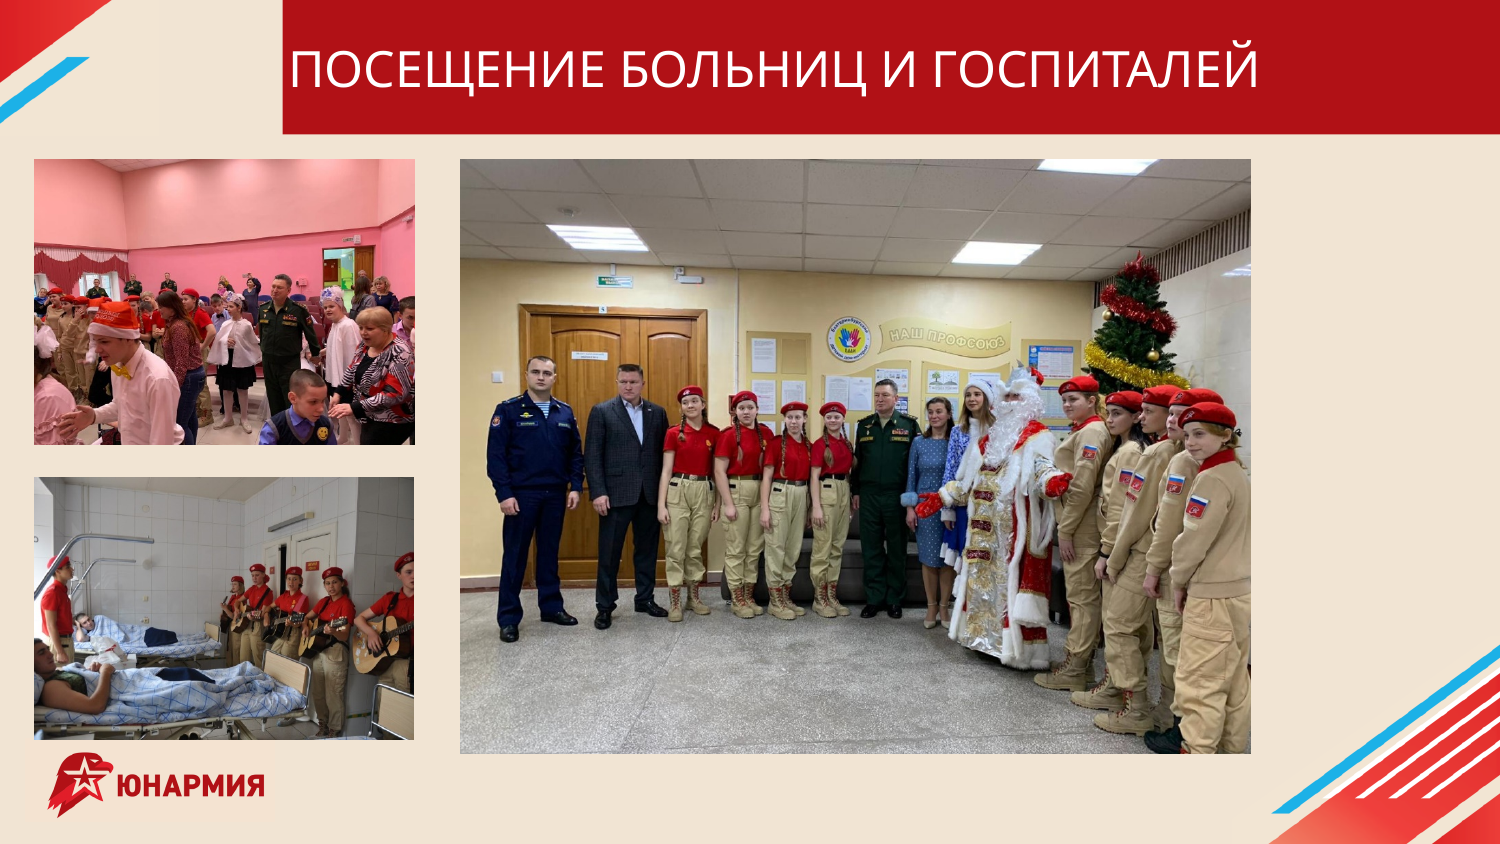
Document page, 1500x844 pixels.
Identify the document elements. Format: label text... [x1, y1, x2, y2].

picture [1232, 636, 1500, 844]
picture [0, 0, 159, 136]
text_box Посещение больниц и госпиталей [282, 0, 1500, 135]
picture [33, 159, 415, 446]
picture [25, 477, 415, 822]
picture [459, 159, 1252, 754]
